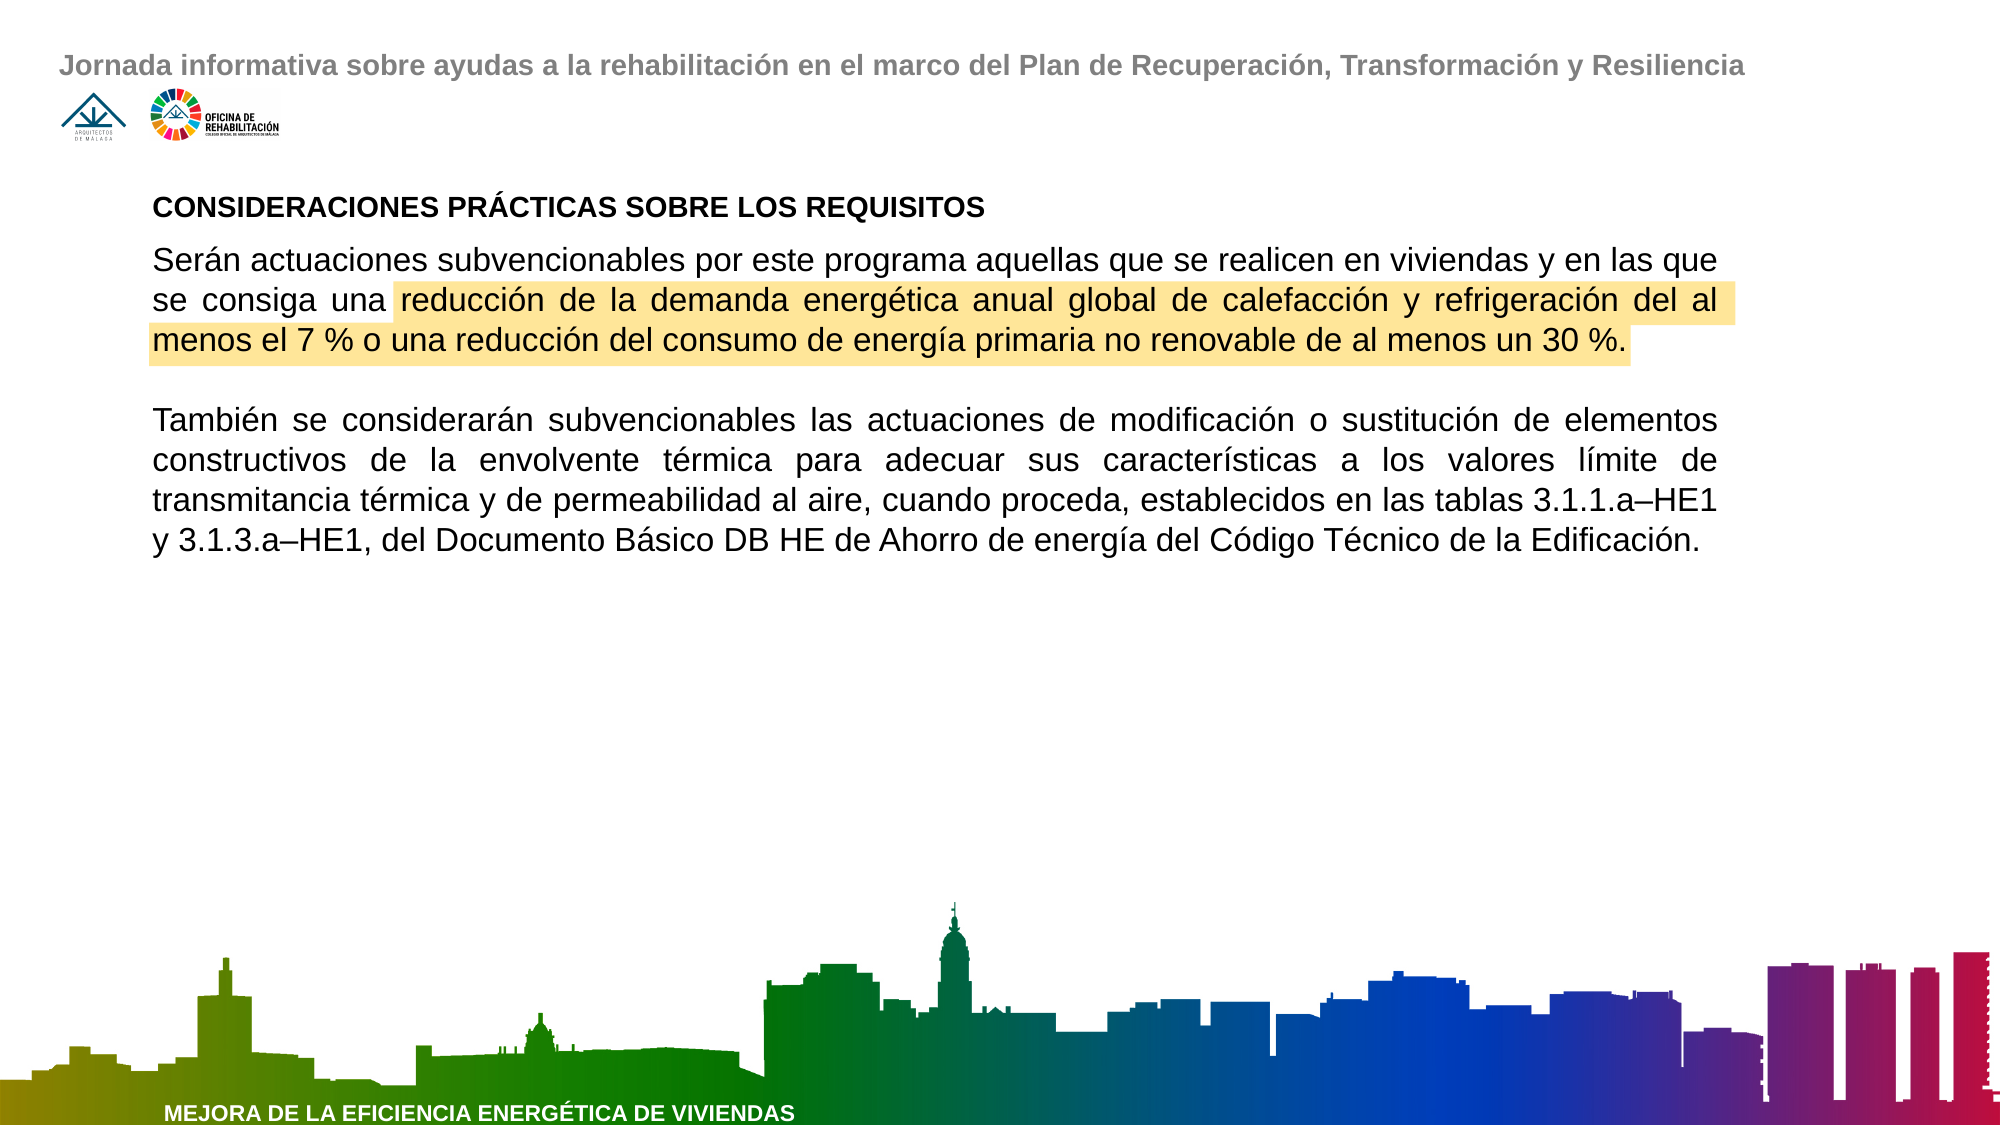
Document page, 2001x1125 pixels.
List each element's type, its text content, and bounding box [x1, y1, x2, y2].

picture [149, 88, 281, 141]
text_box CONSIDERACIONES PRÁCTICAS SOBRE LOS REQUISITOS [137, 180, 1915, 231]
picture [81, 98, 106, 120]
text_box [149, 281, 1736, 367]
text_box Serán actuaciones subvencionables por este programa aquellas que se realicen en viviendas y en las que se consiga una reducción de la demanda energética anual global de calefacción y refrigeración del al menos el 7 % o una reducción del consumo de energía primaria no renovable de al menos un 30 %. También se considerarán subvencionables las actuaciones de modificación o sustitución de elementos constructivos de la envolvente térmica para adecuar sus características a los valores límite de transmitancia térmica y de permeabilidad al aire, cuando proceda, establecidos en las tablas 3.1.1.a–HE1 y 3.1.3.a–HE1, del Documento Básico DB HE de Ahorro de energía del Código Técnico de la Edificación. [137, 231, 1736, 565]
picture [61, 92, 92, 123]
picture [0, 902, 2000, 1125]
text_box Jornada informativa sobre ayudas a la rehabilitación en el marco del Plan de Recuperación, Transformación y Resiliencia [43, 38, 1821, 89]
picture [61, 92, 127, 141]
